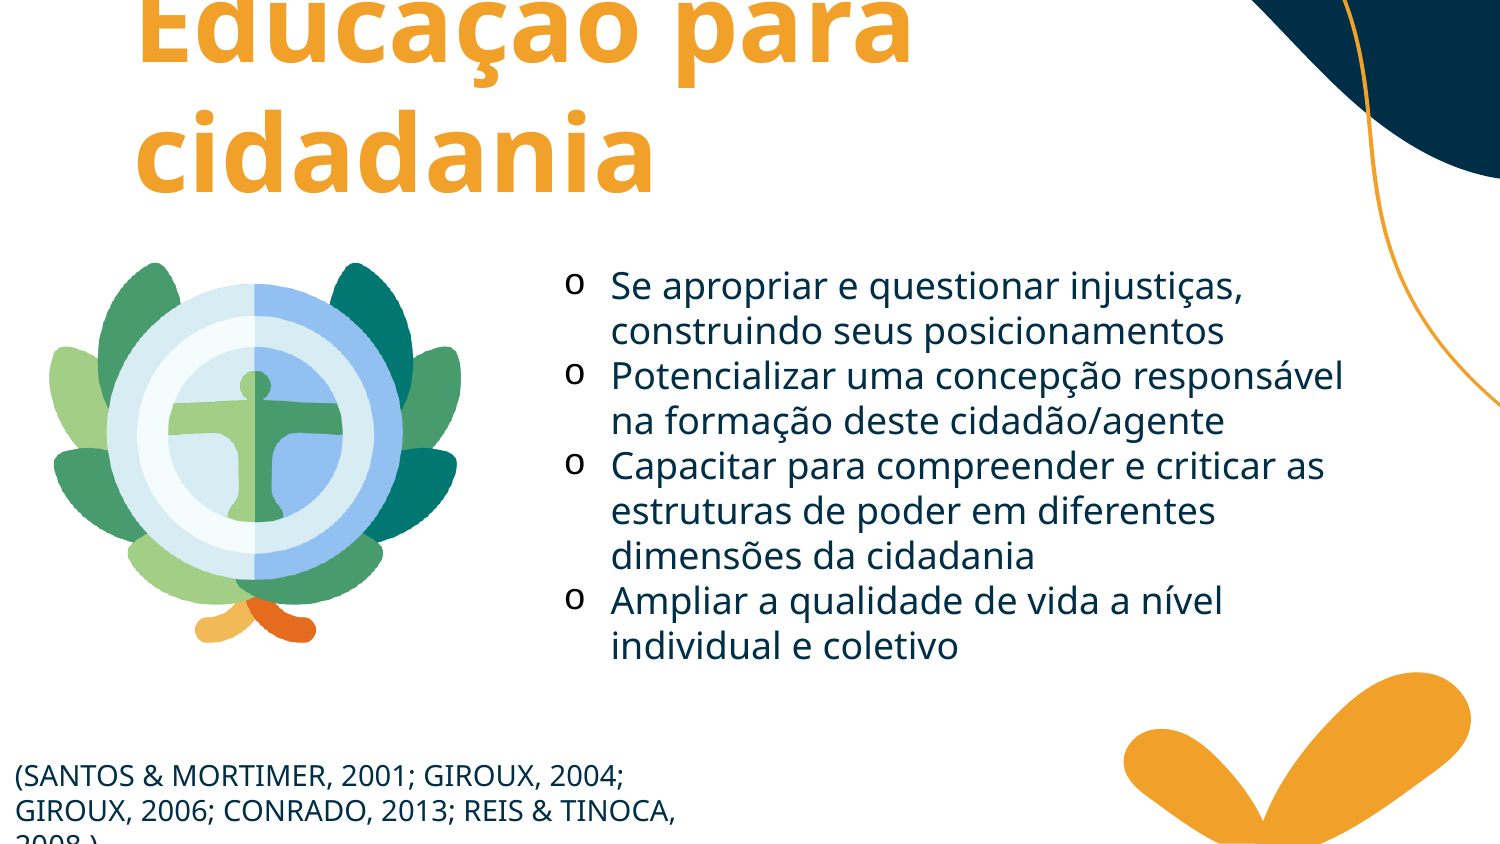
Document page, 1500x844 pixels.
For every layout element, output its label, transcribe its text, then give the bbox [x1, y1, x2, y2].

picture [48, 246, 462, 660]
text_box Se apropriar e questionar injustiças, construindo seus posicionamentos Potencializar uma concepção responsável na formação deste cidadão/agente Capacitar para compreender e criticar as estruturas de poder em diferentes dimensões da cidadania Ampliar a qualidade de vida a nível individual e coletivo [549, 254, 1382, 675]
title Educação para cidadania [118, 114, 1382, 230]
text_box (SANTOS & MORTIMER, 2001; GIROUX, 2004; GIROUX, 2006; CONRADO, 2013; REIS & TINOCA, 2008 ). [0, 749, 750, 844]
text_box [1121, 672, 1474, 844]
text_box [1343, 0, 1500, 407]
